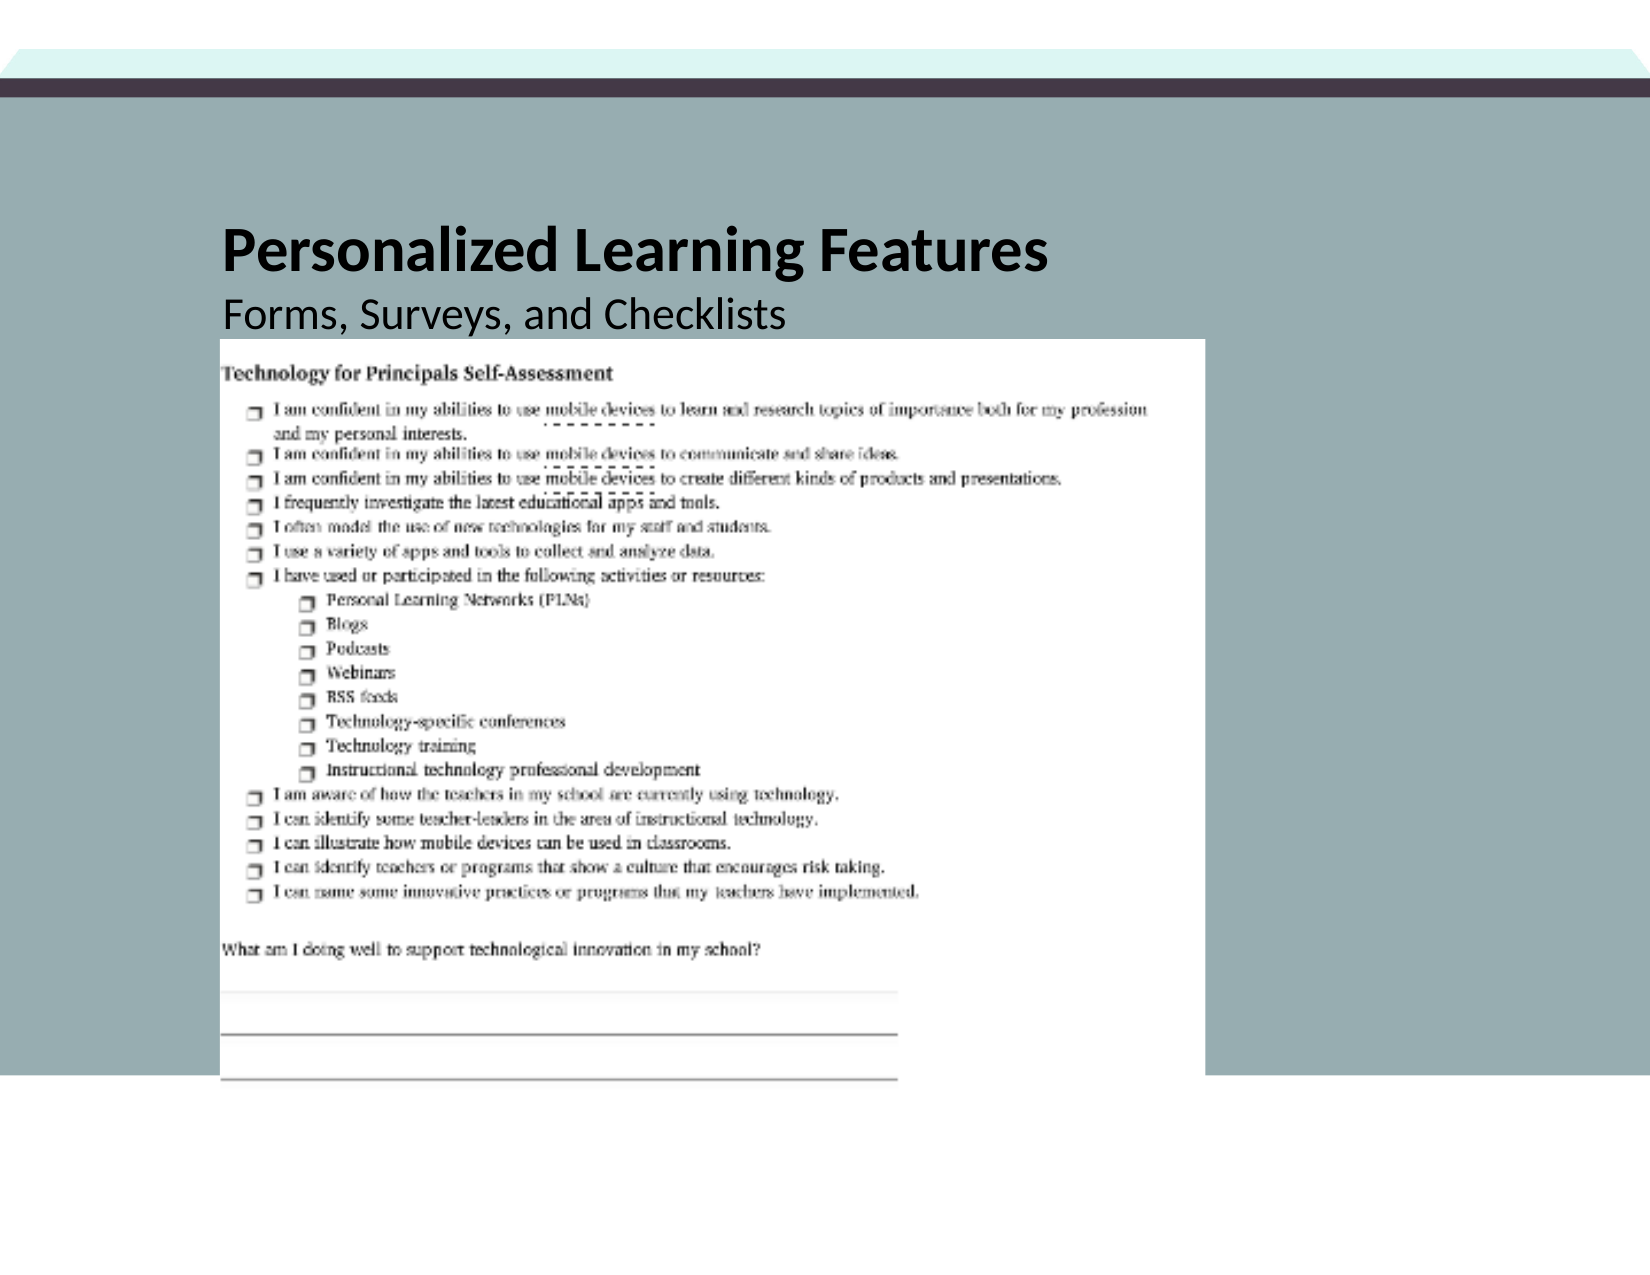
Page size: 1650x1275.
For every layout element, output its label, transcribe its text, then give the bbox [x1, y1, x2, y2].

picture [0, 49, 1650, 97]
text_box Personalized Learning Features Forms, Surveys, and Checklists [206, 198, 1403, 348]
text_box [0, 97, 1650, 1076]
picture [219, 339, 1206, 1105]
